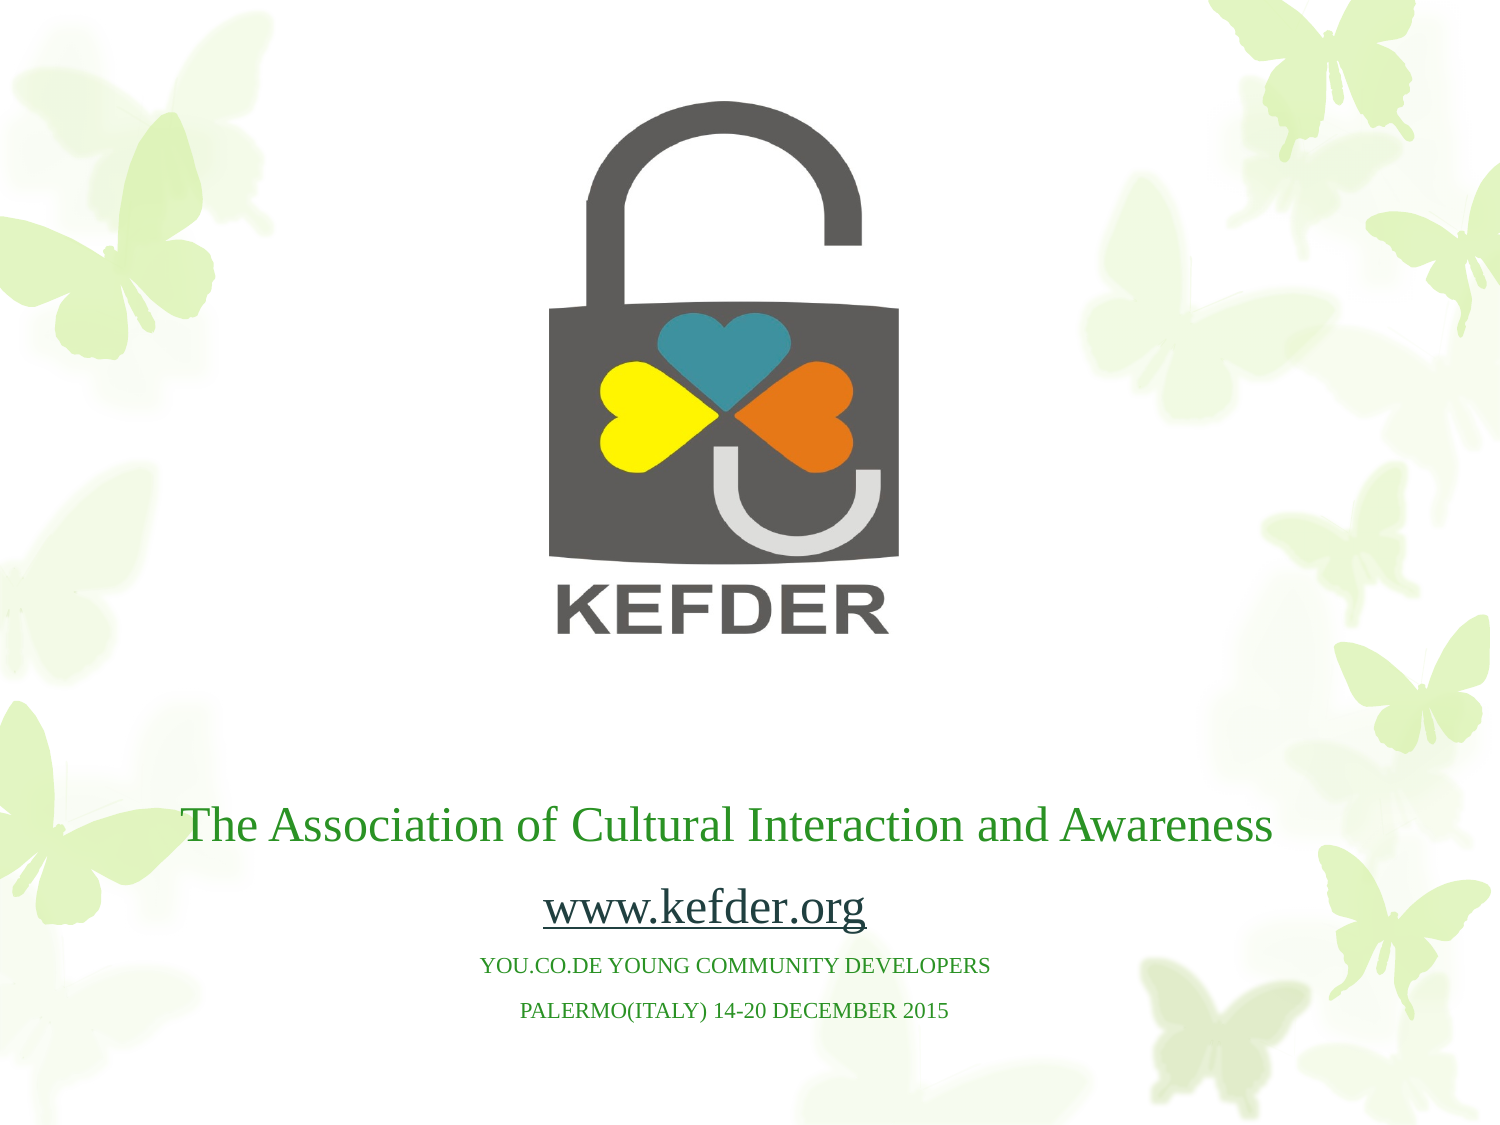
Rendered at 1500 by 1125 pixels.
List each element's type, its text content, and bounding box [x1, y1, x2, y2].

picture [548, 101, 900, 634]
title [165, 542, 1334, 783]
subtitle The Association of Cultural Interaction and Awareness www.kefder.org YOU.CO.DE YOUNG COMMUNITY DEVELOPERS PALERMO(ITALY) 14-20 DECEMBER 2015 [165, 783, 1334, 1047]
